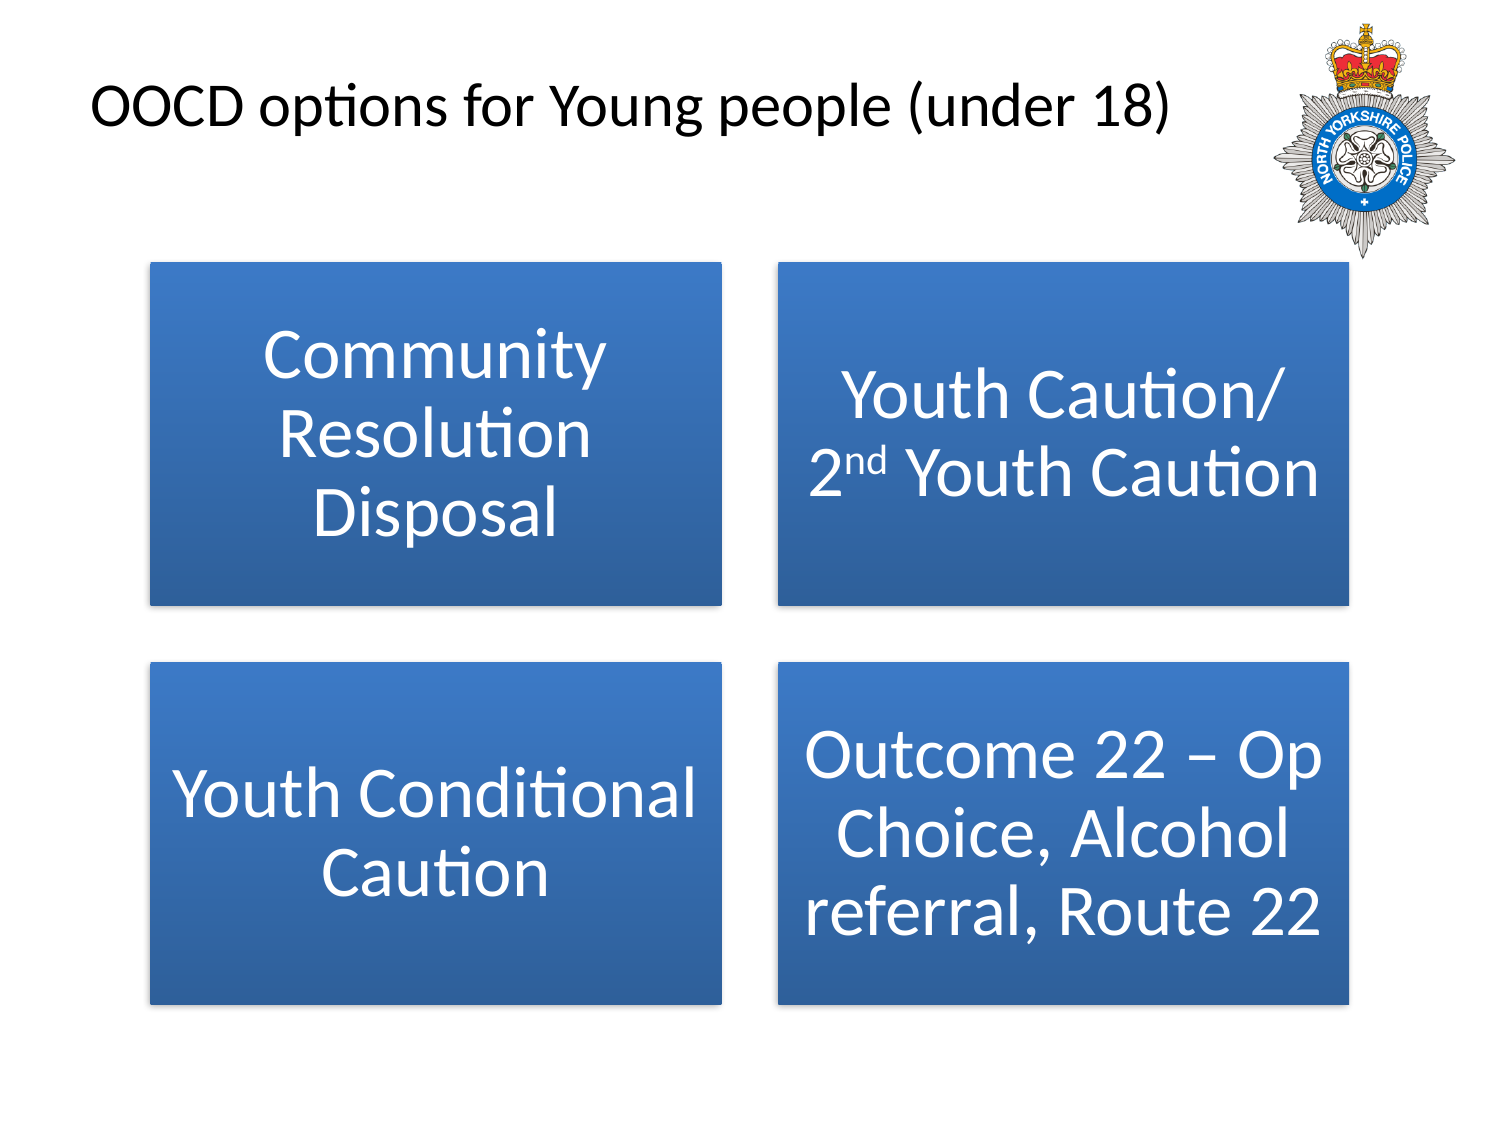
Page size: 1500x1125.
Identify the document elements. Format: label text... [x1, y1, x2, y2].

title OOCD options for Young people (under 18) [75, 45, 1262, 233]
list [74, 262, 1426, 1006]
picture [1261, 11, 1471, 268]
